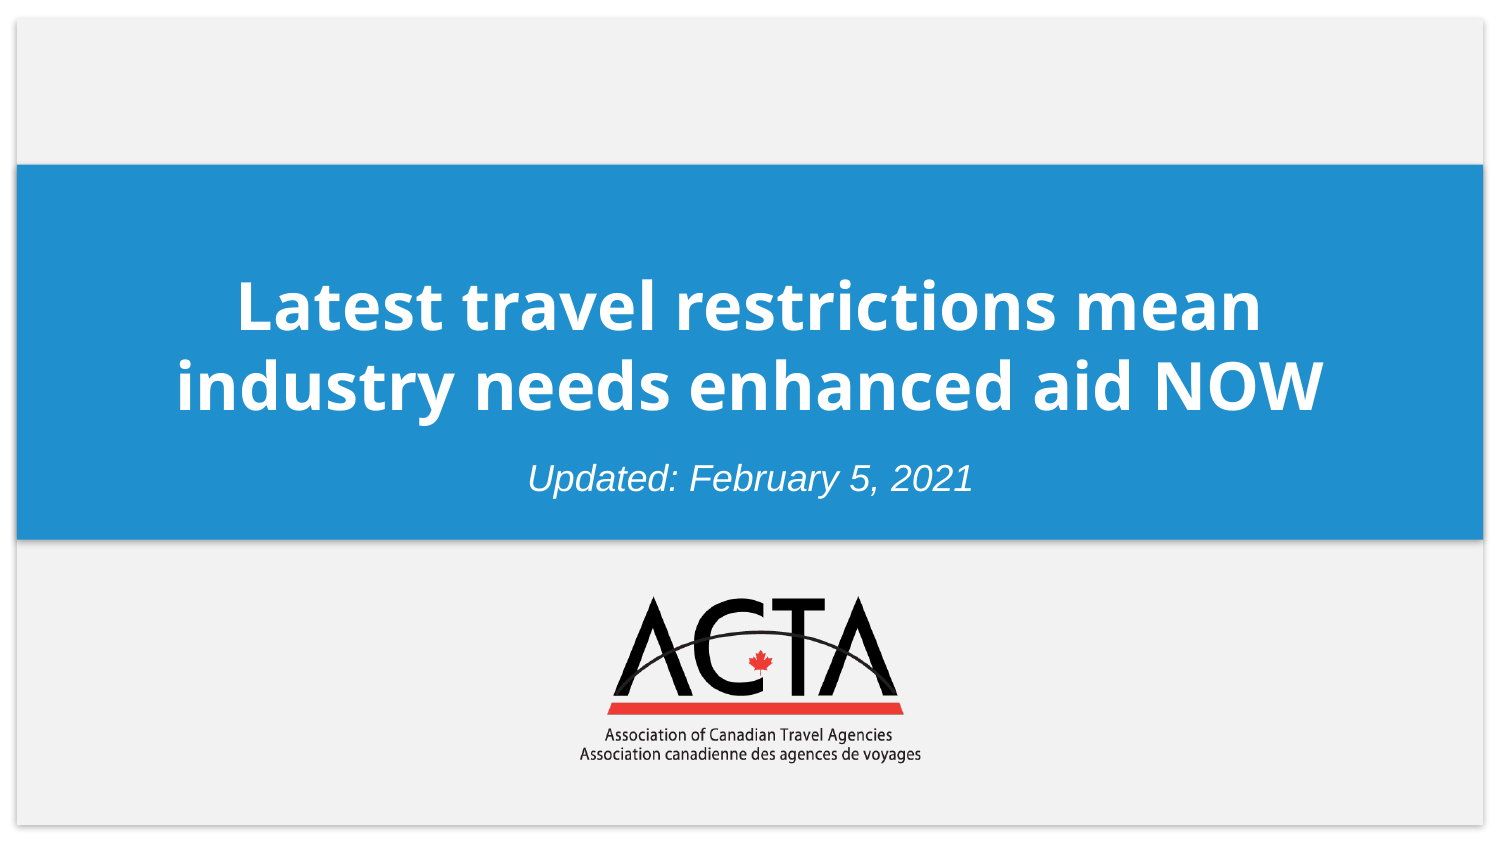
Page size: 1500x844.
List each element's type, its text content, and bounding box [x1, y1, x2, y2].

list Updated: February 5, 2021 [121, 446, 1380, 508]
title Latest travel restrictions mean industry needs enhanced aid NOW [78, 180, 1422, 431]
picture [560, 579, 940, 780]
